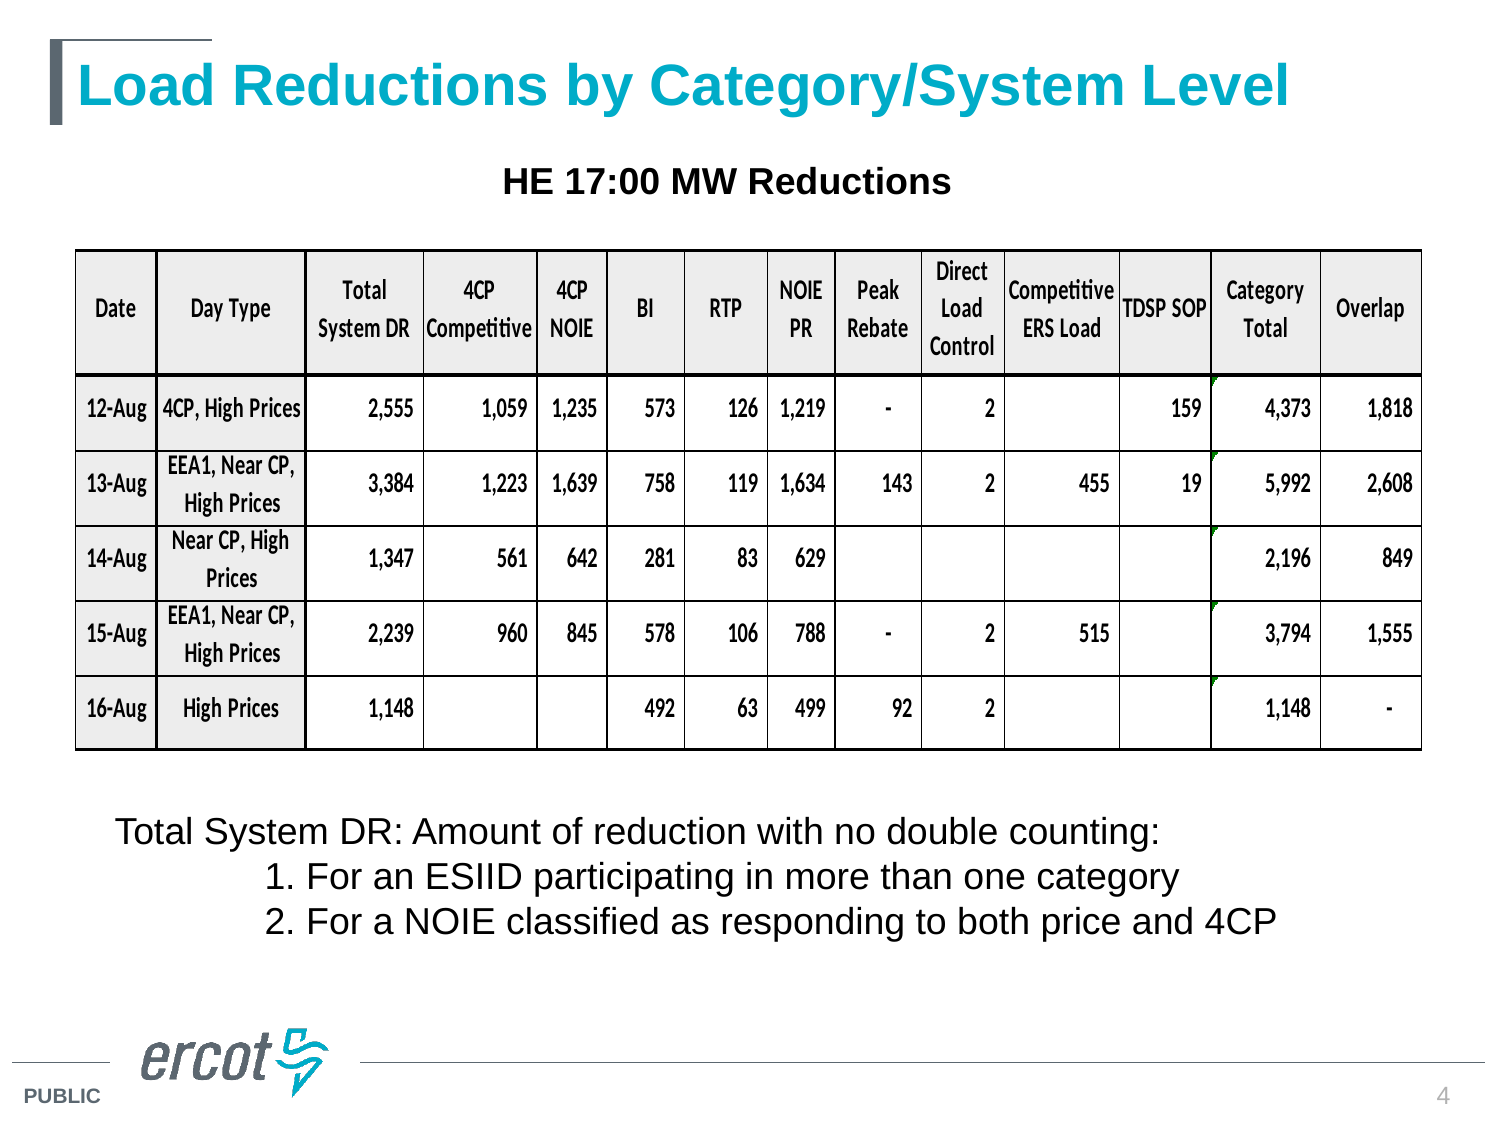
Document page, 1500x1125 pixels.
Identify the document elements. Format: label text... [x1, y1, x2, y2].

text_box Total System DR: Amount of reduction with no double counting: 1. For an ESIID participating in more than one category 2. For a NOIE classified as responding to both price and 4CP [99, 799, 1424, 950]
picture [74, 249, 1424, 753]
picture [137, 1024, 332, 1100]
slide_number 4 [1400, 1076, 1488, 1113]
text_box HE 17:00 MW Reductions [487, 149, 975, 210]
title Load Reductions by Category/System Level [62, 39, 1450, 125]
